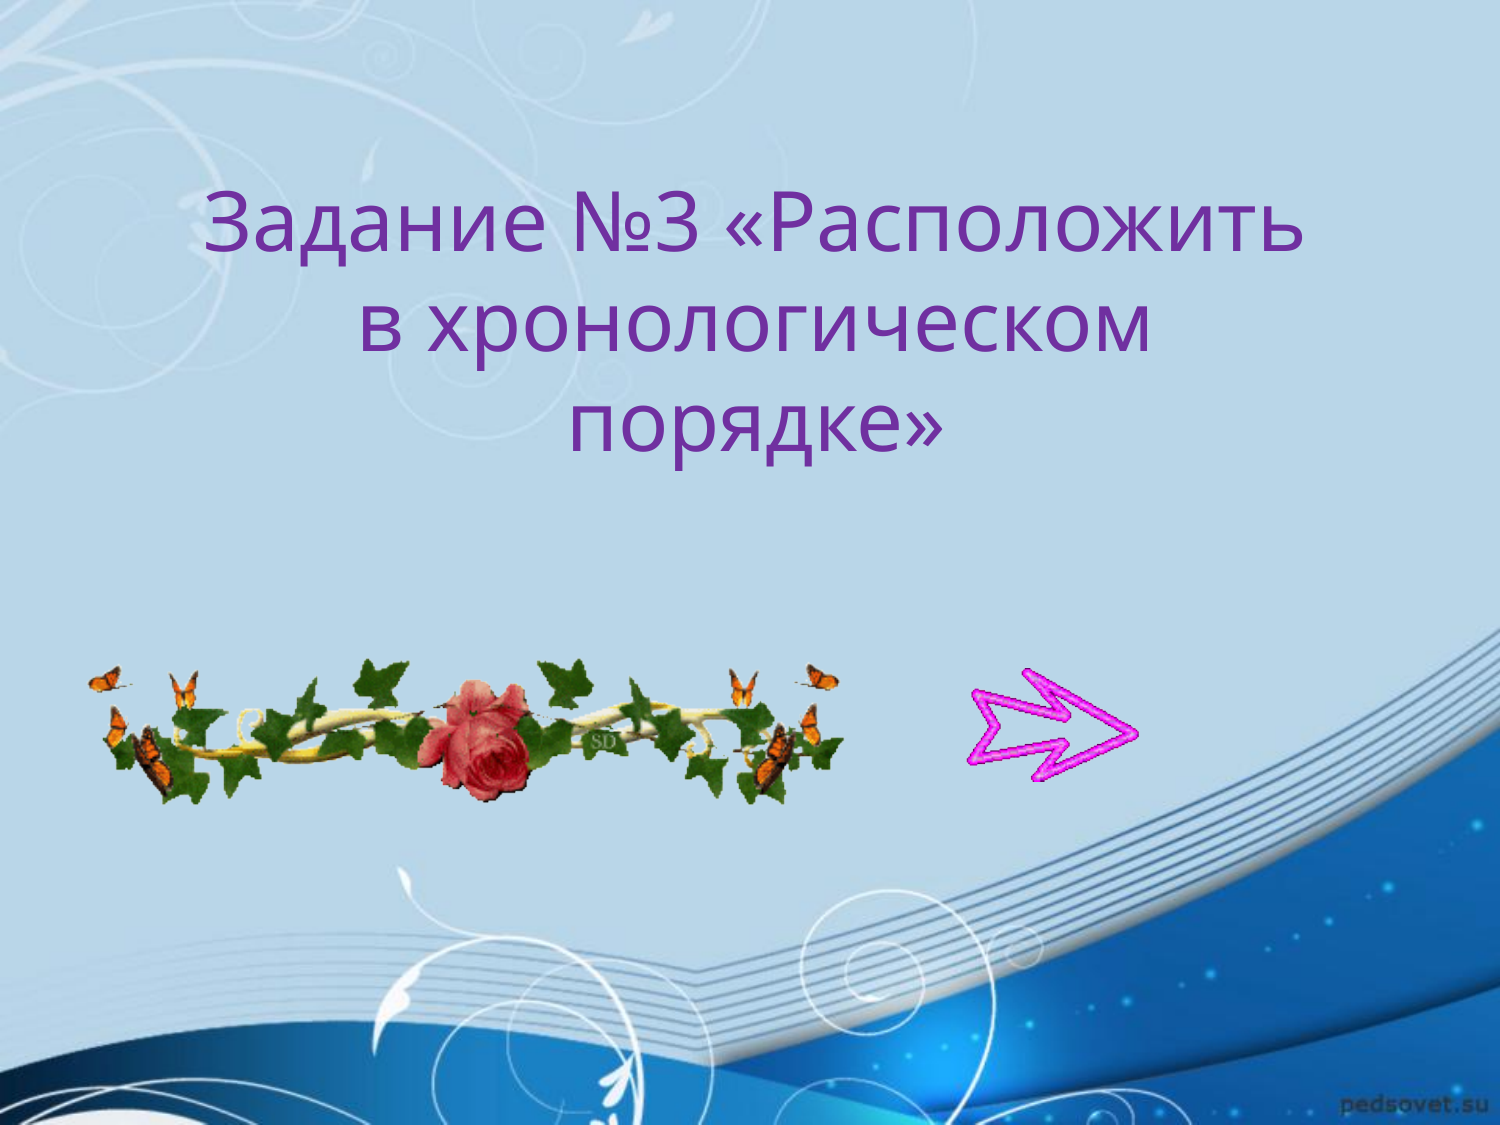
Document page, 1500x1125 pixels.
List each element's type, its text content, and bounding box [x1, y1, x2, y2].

text_box Задание №3 «Расположить в хронологическом порядке» [171, 160, 1341, 476]
picture [0, 0, 1500, 1125]
